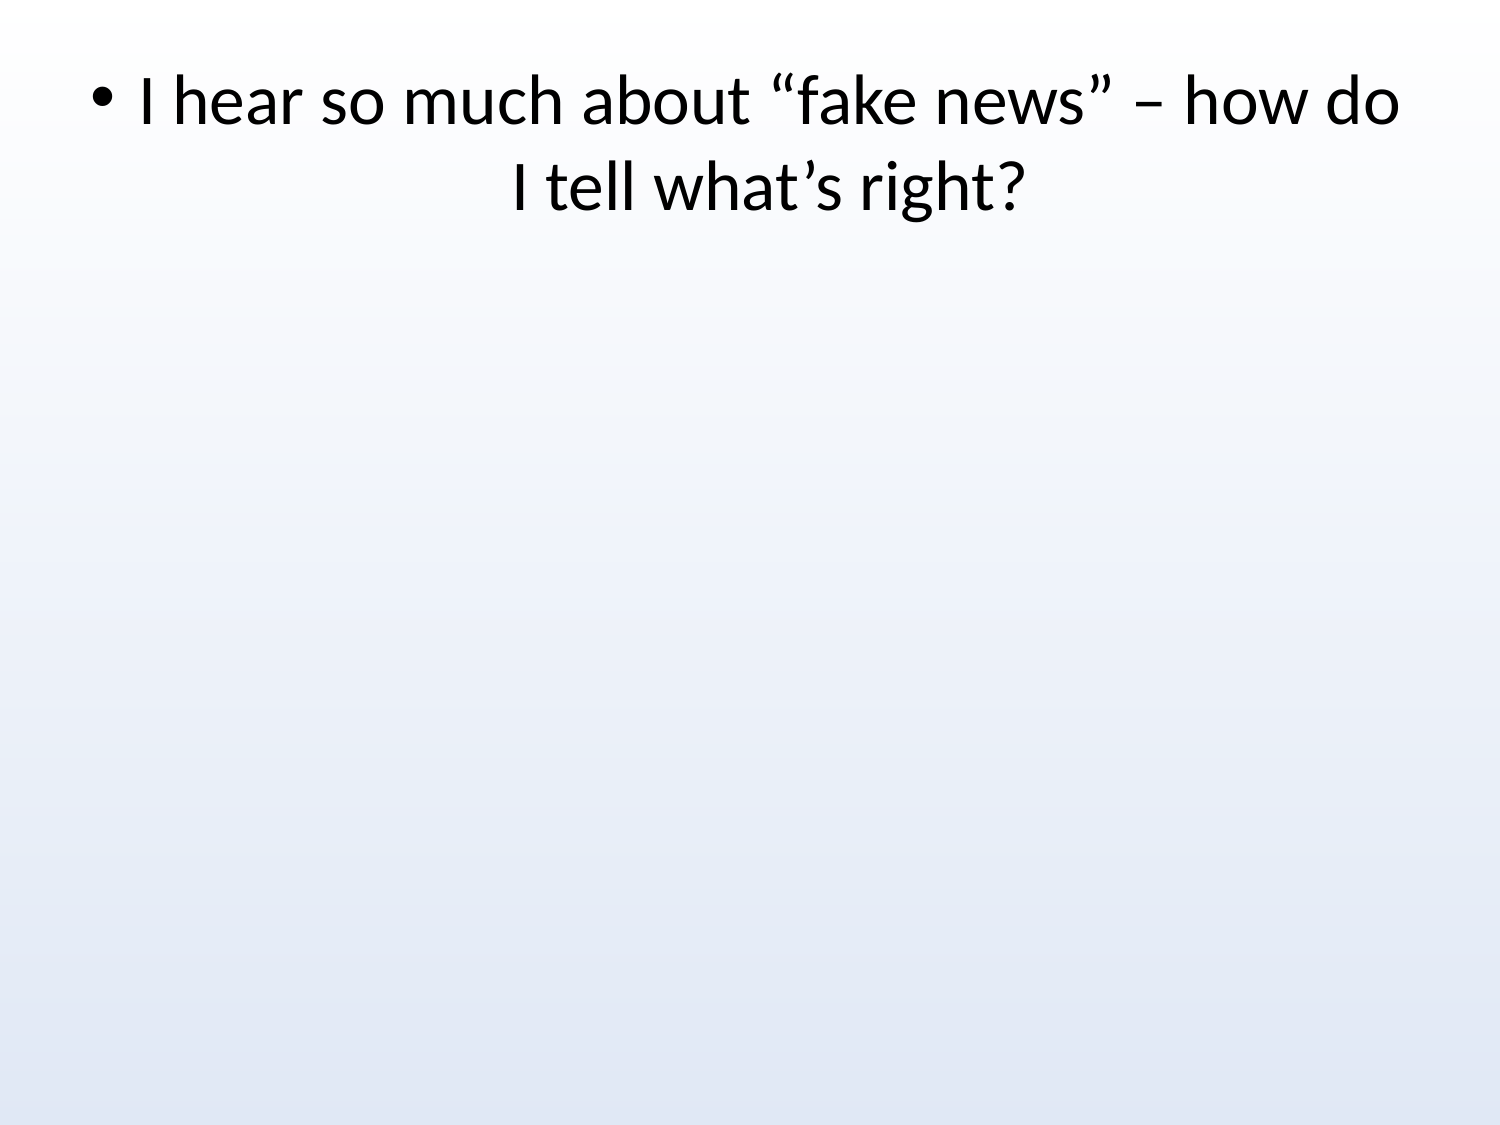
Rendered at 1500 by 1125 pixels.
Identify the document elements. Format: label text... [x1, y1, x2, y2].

title I hear so much about “fake news” – how do I tell what’s right? [75, 45, 1425, 233]
